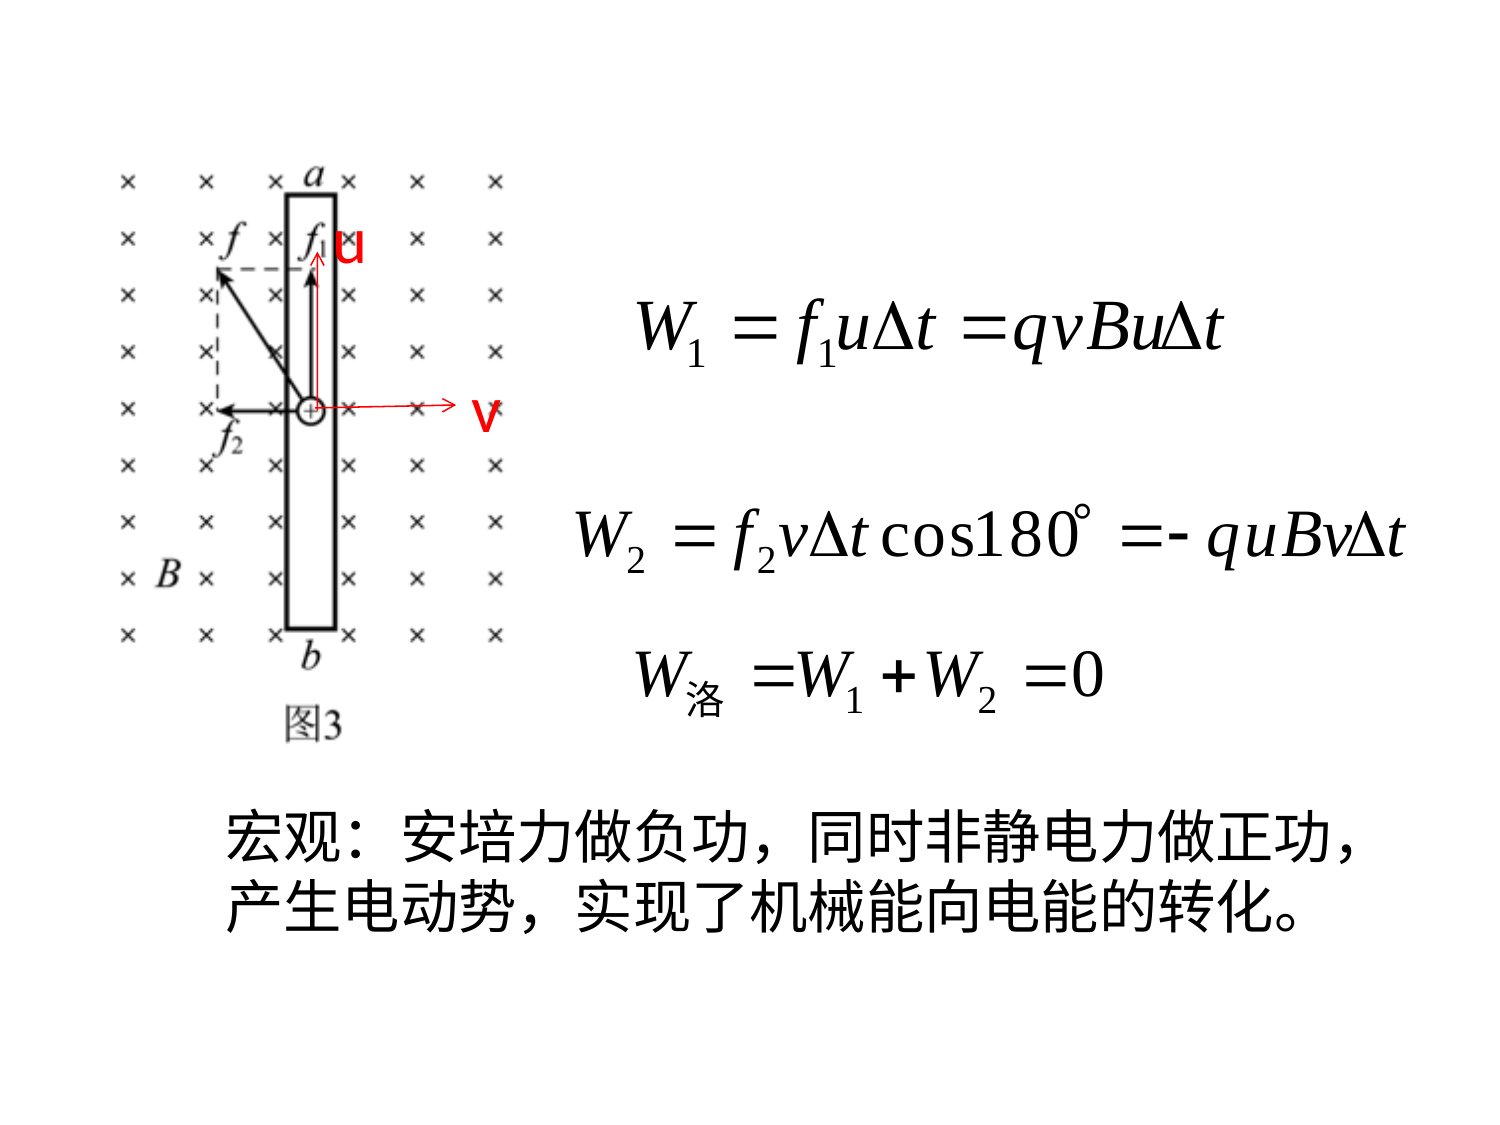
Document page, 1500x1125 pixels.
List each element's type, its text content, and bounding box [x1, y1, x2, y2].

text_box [567, 488, 1419, 586]
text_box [314, 404, 457, 409]
text_box 宏观：安培力做负功，同时非静电力做正功，产生电动势，实现了机械能向电能的转化。 [210, 792, 1370, 948]
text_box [627, 627, 1119, 731]
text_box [627, 277, 1239, 380]
picture [86, 119, 555, 777]
